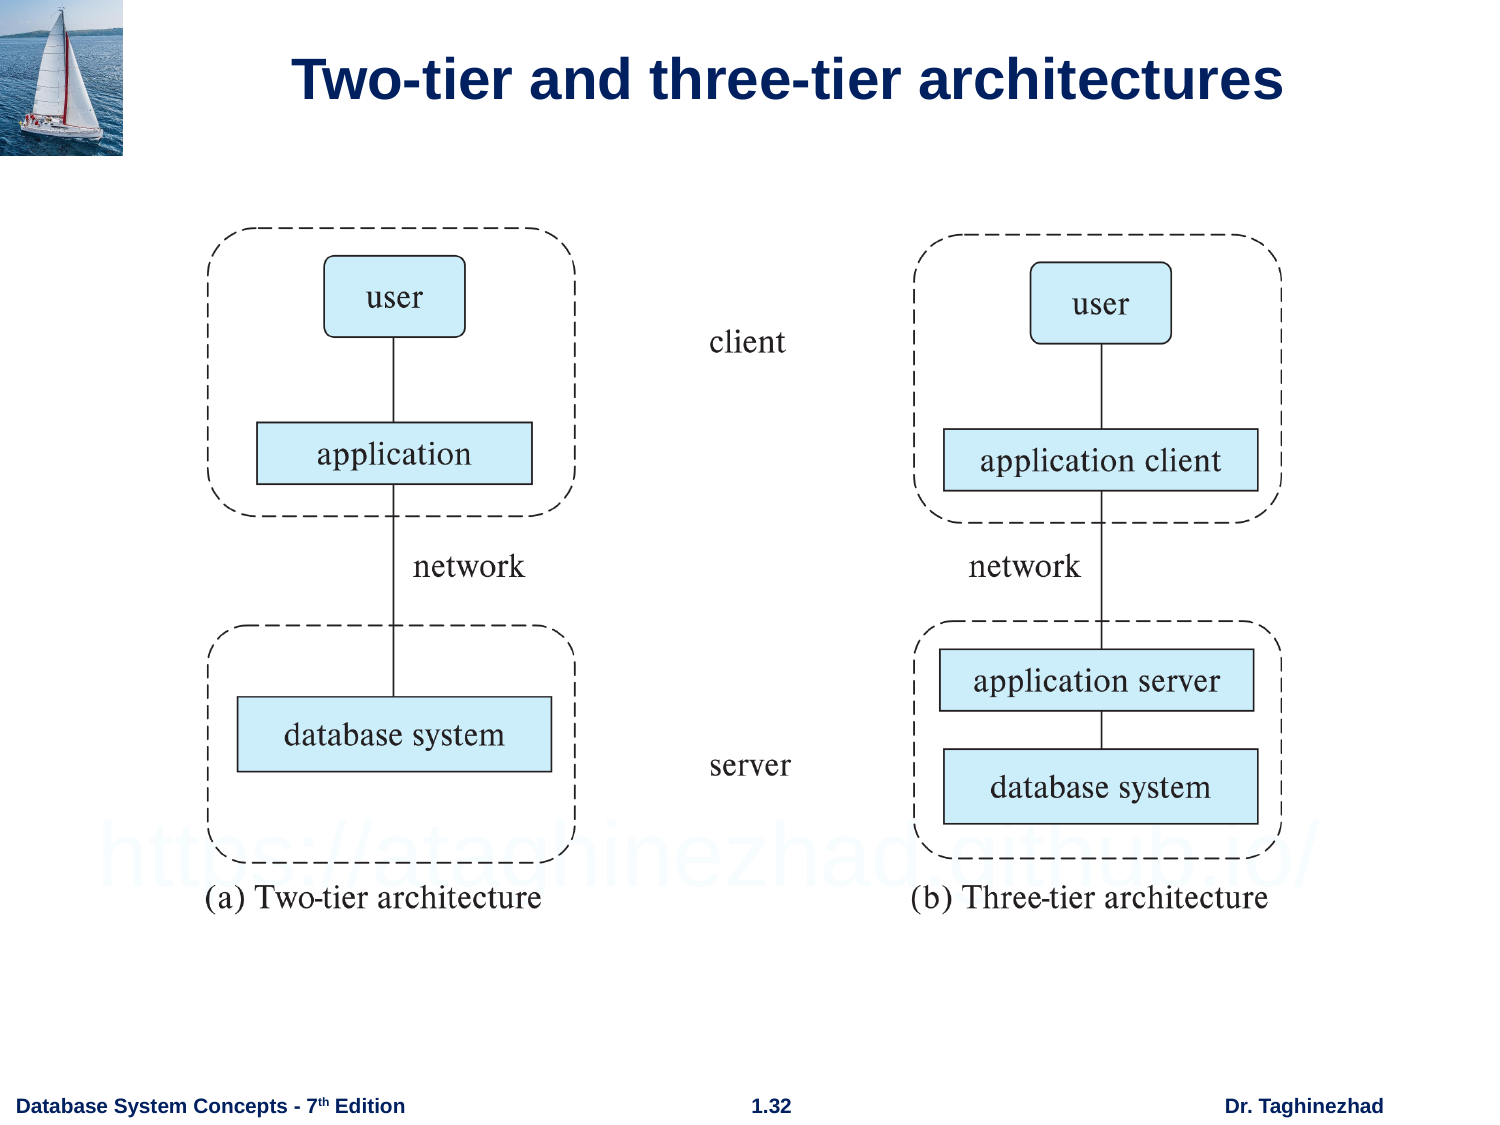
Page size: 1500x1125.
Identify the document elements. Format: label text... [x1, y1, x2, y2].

picture [203, 225, 1282, 918]
picture [0, 0, 123, 156]
title Two-tier and three-tier architectures [125, 18, 1452, 120]
